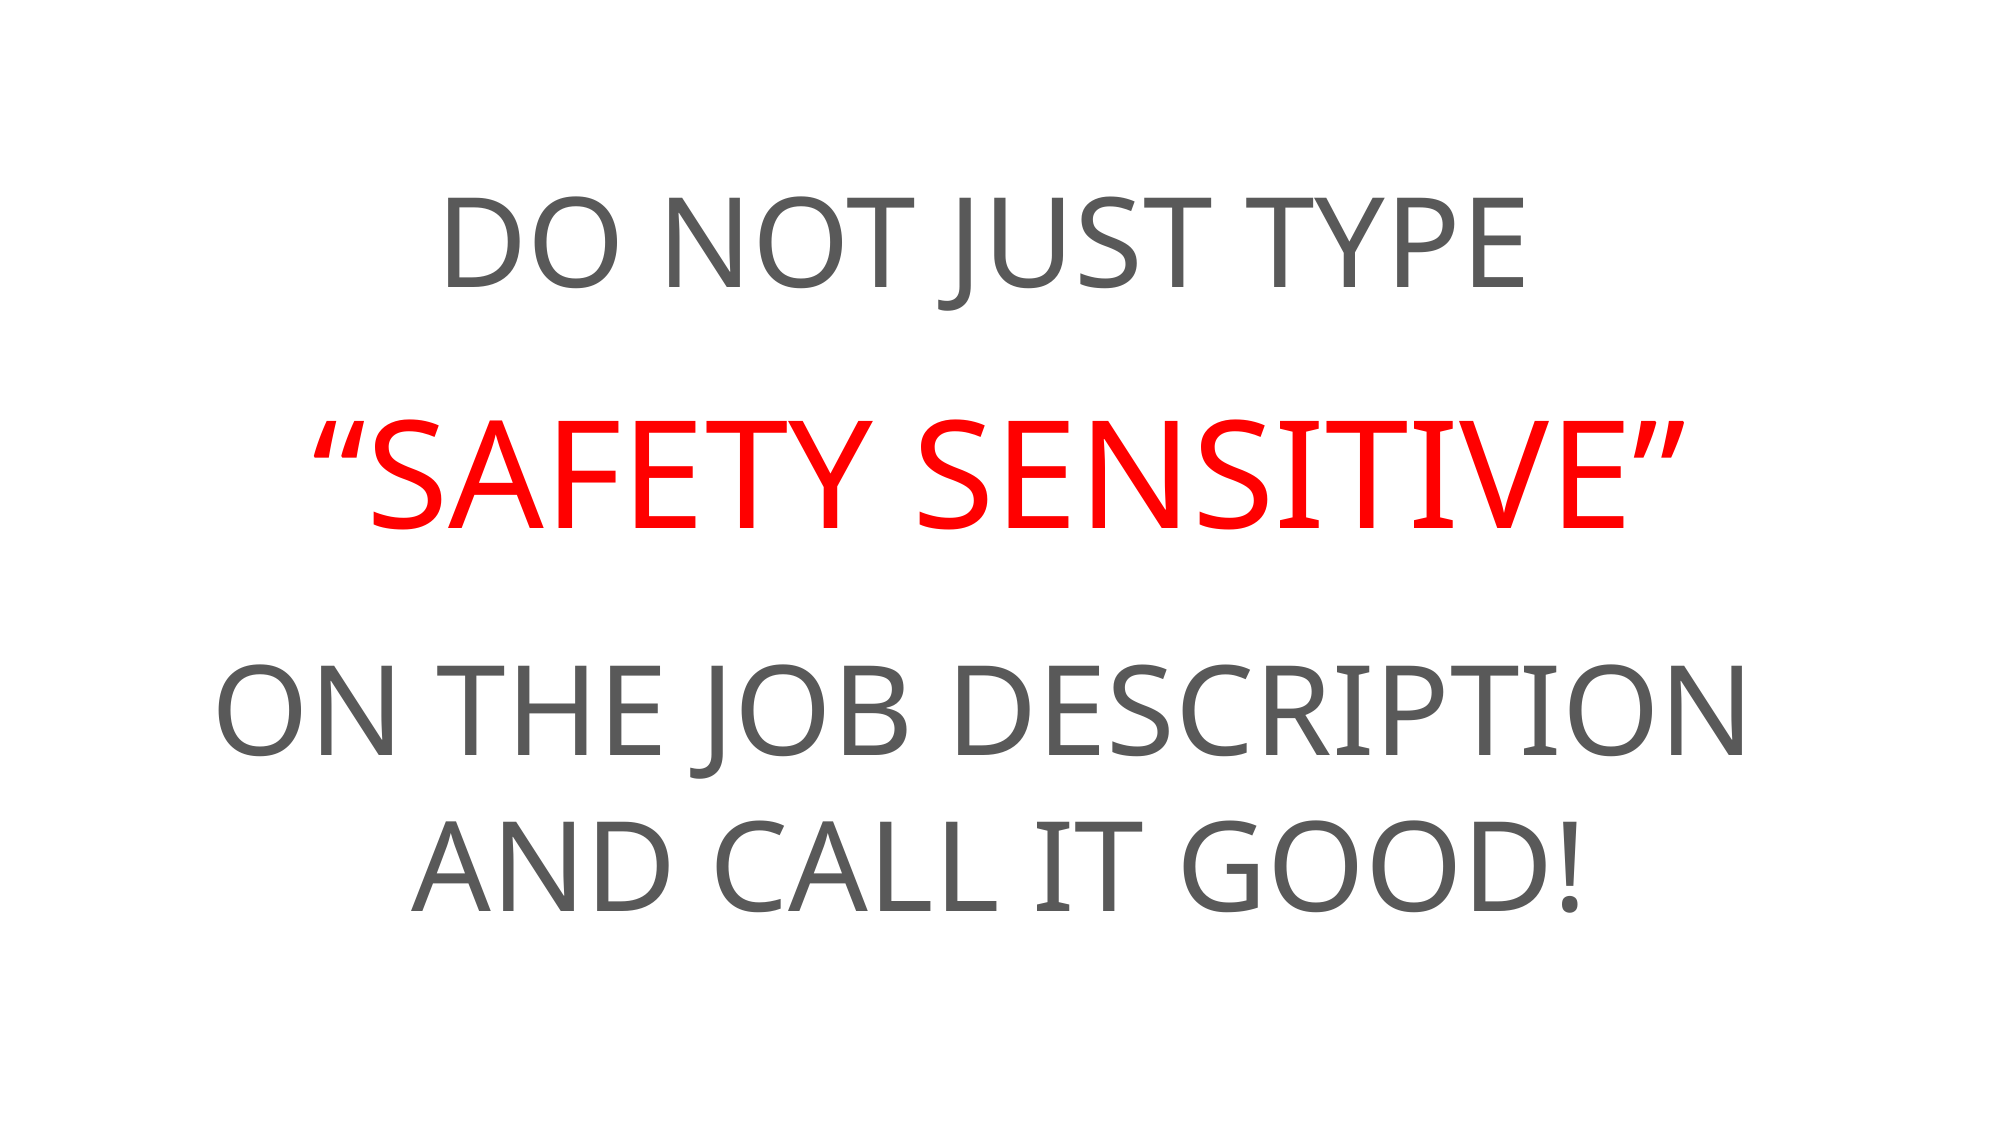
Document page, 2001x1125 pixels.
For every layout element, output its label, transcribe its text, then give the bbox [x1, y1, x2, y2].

list DO NOT JUST TYPE “SAFETY SENSITIVE” ON THE JOB DESCRIPTION AND CALL IT GOOD! [137, 171, 1863, 1014]
